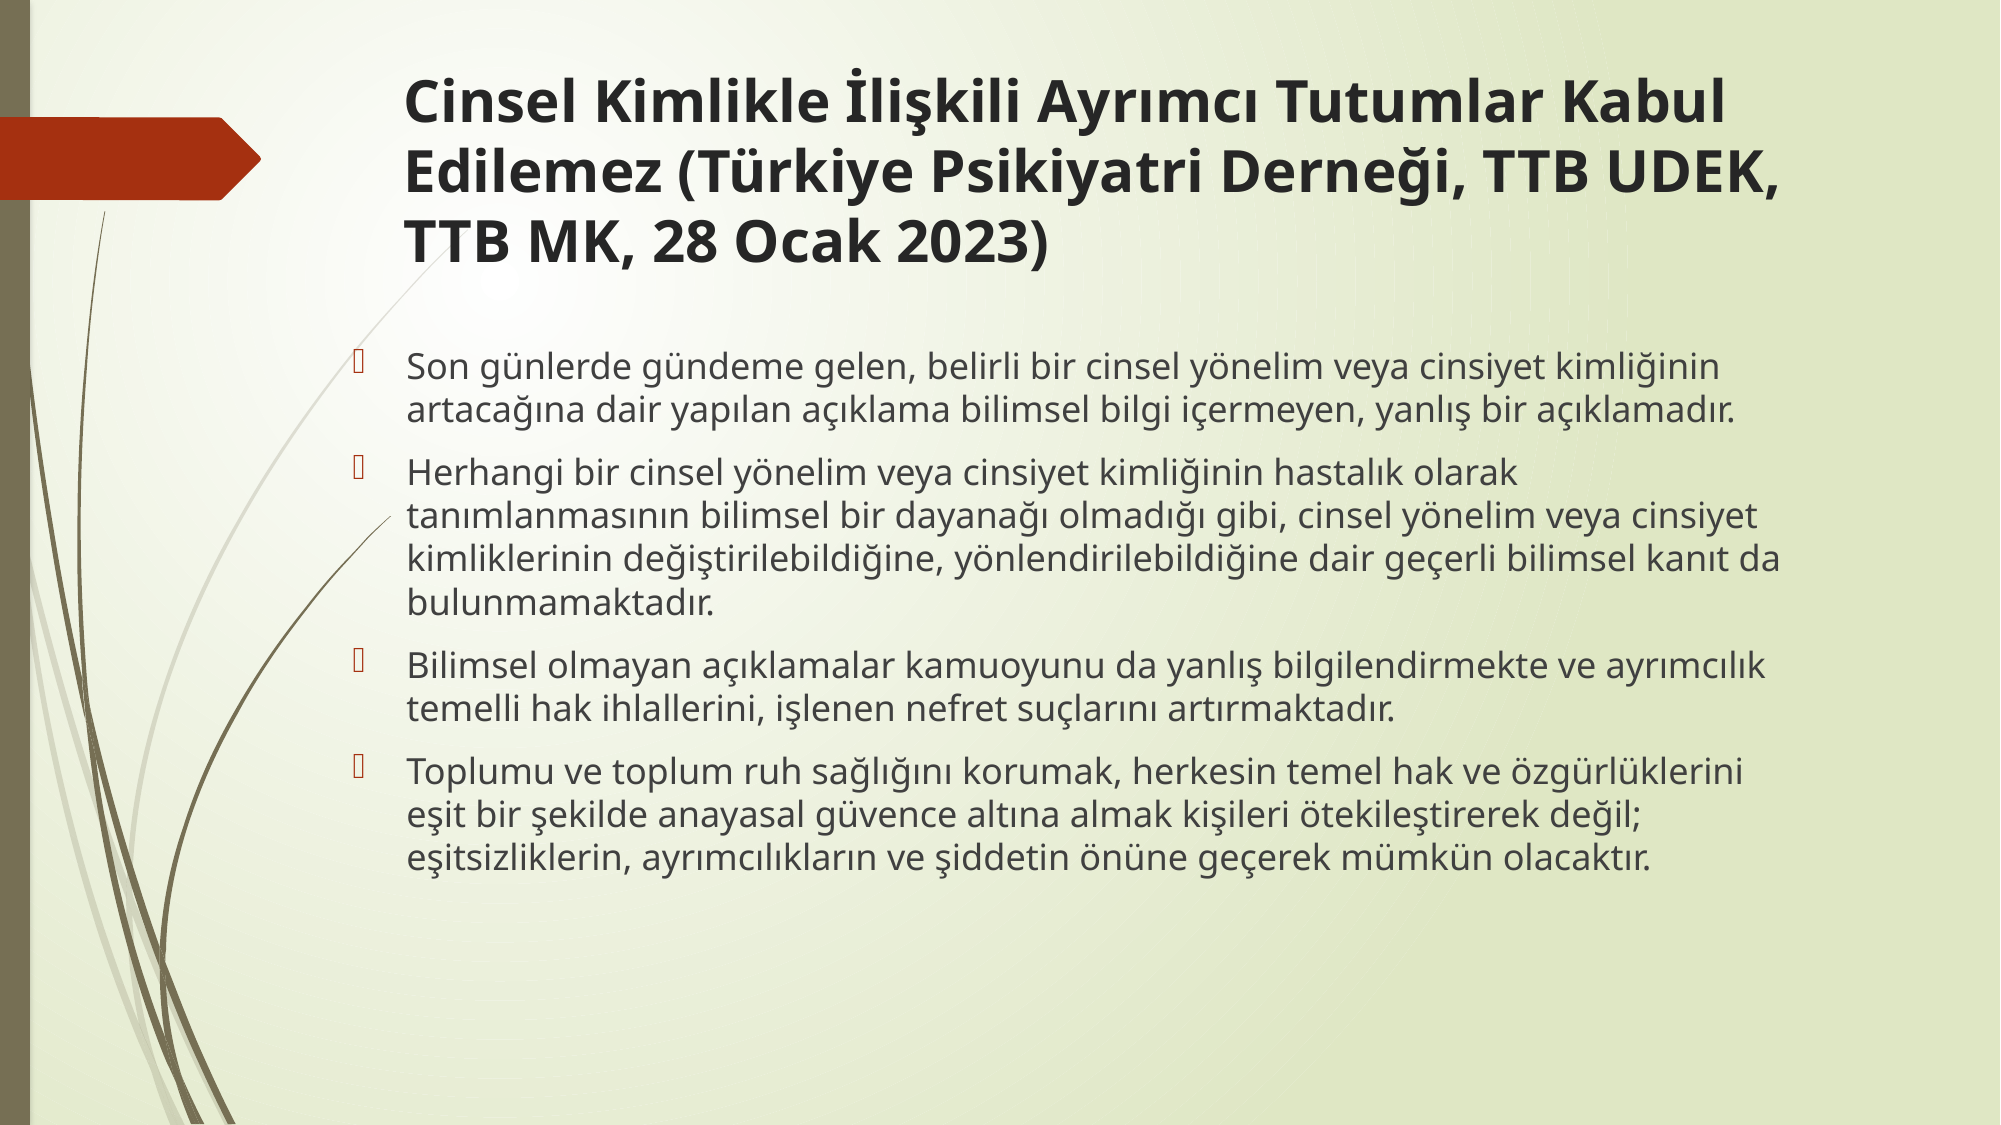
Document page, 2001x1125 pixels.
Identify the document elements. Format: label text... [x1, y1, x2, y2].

title Cinsel Kimlikle İlişkili Ayrımcı Tutumlar Kabul Edilemez (Türkiye Psikiyatri Derneği, TTB UDEK, TTB MK, 28 Ocak 2023) [388, 57, 1851, 323]
list Son günlerde gündeme gelen, belirli bir cinsel yönelim veya cinsiyet kimliğinin artacağına dair yapılan açıklama bilimsel bilgi içermeyen, yanlış bir açıklamadır. Herhangi bir cinsel yönelim veya cinsiyet kimliğinin hastalık olarak tanımlanmasının bilimsel bir dayanağı olmadığı gibi, cinsel yönelim veya cinsiyet kimliklerinin değiştirilebildiğine, yönlendirilebildiğine dair geçerli bilimsel kanıt da bulunmamaktadır. Bilimsel olmayan açıklamalar kamuoyunu da yanlış bilgilendirmekte ve ayrımcılık temelli hak ihlallerini, işlenen nefret suçlarını artırmaktadır. Toplumu ve toplum ruh sağlığını korumak, herkesin temel hak ve özgürlüklerini eşit bir şekilde anayasal güvence altına almak kişileri ötekileştirerek değil; eşitsizliklerin, ayrımcılıkların ve şiddetin önüne geçerek mümkün olacaktır. [337, 336, 1801, 956]
